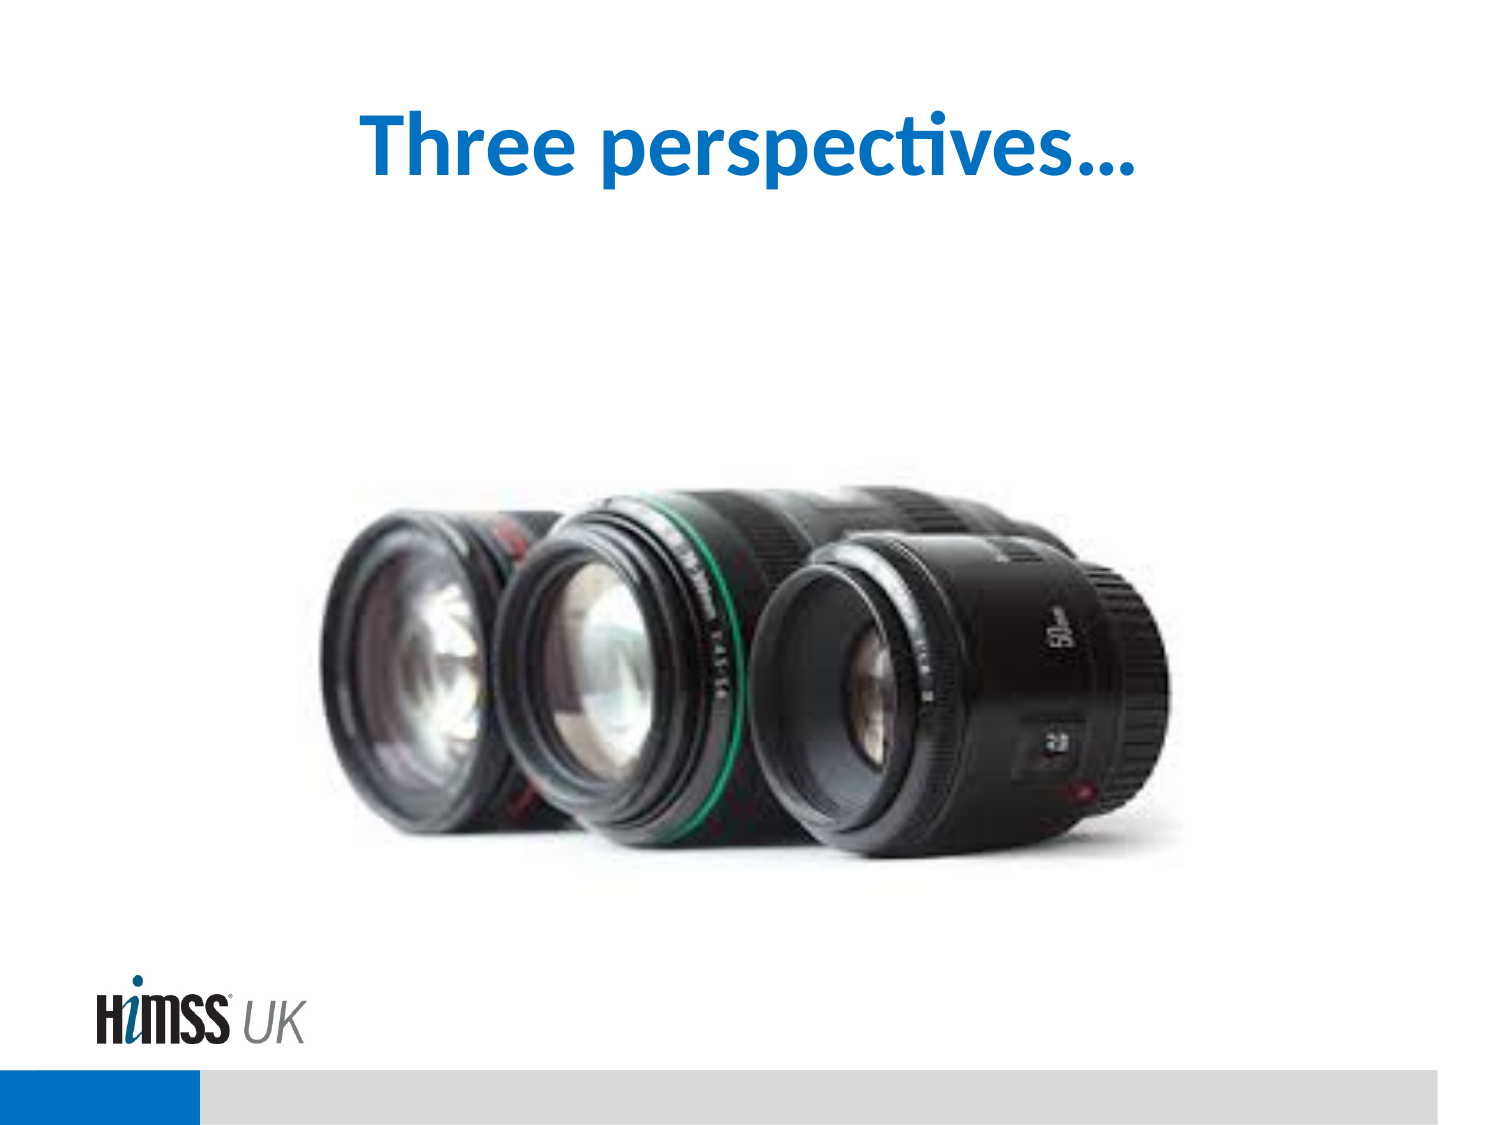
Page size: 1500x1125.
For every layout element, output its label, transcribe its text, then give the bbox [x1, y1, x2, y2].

title Three perspectives… [75, 45, 1425, 233]
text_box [0, 975, 1438, 1125]
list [241, 337, 1223, 918]
